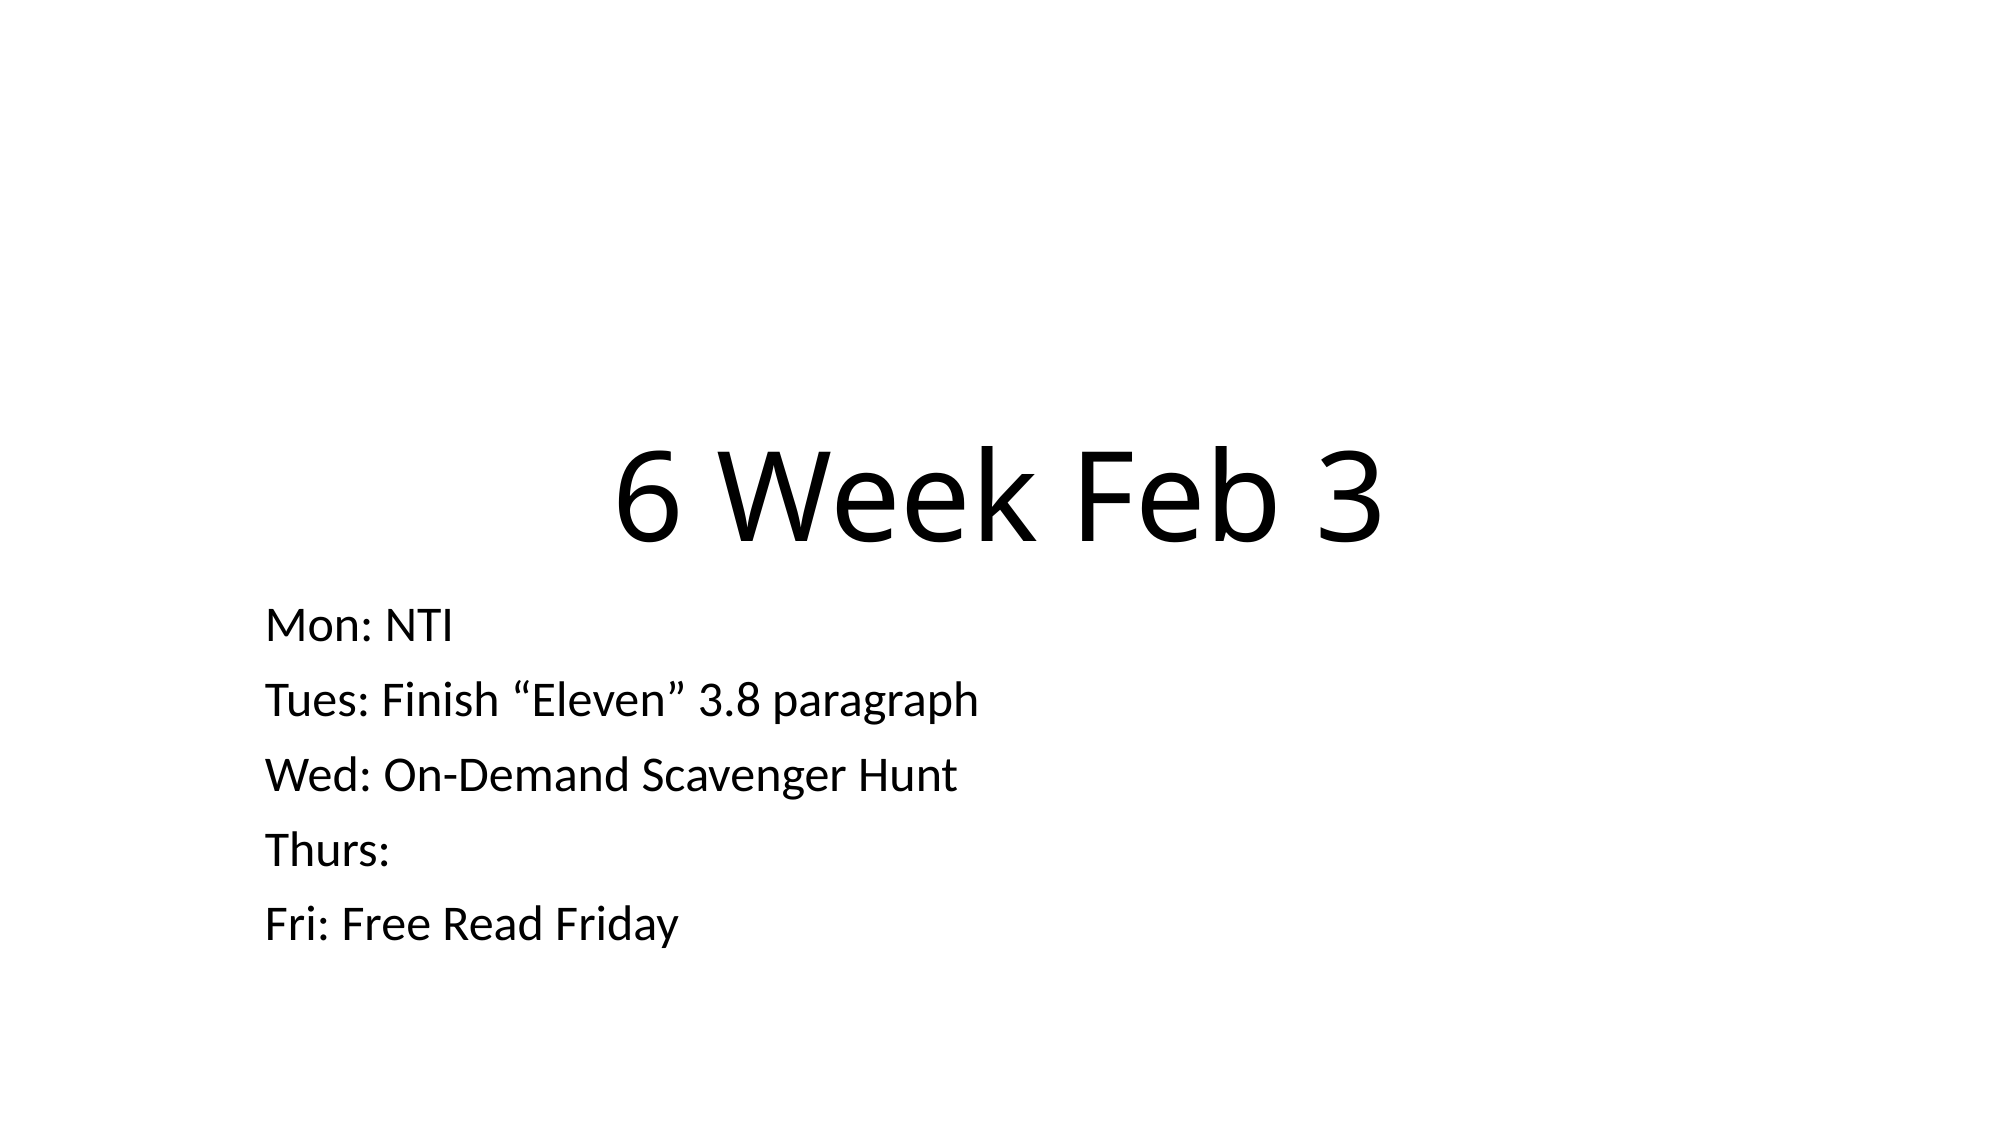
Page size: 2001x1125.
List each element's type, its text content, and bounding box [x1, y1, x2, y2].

title 6 Week Feb 3 [249, 184, 1750, 576]
subtitle Mon: NTI Tues: Finish “Eleven” 3.8 paragraph Wed: On-Demand Scavenger Hunt Thurs: Fri: Free Read Friday [249, 590, 1750, 1067]
